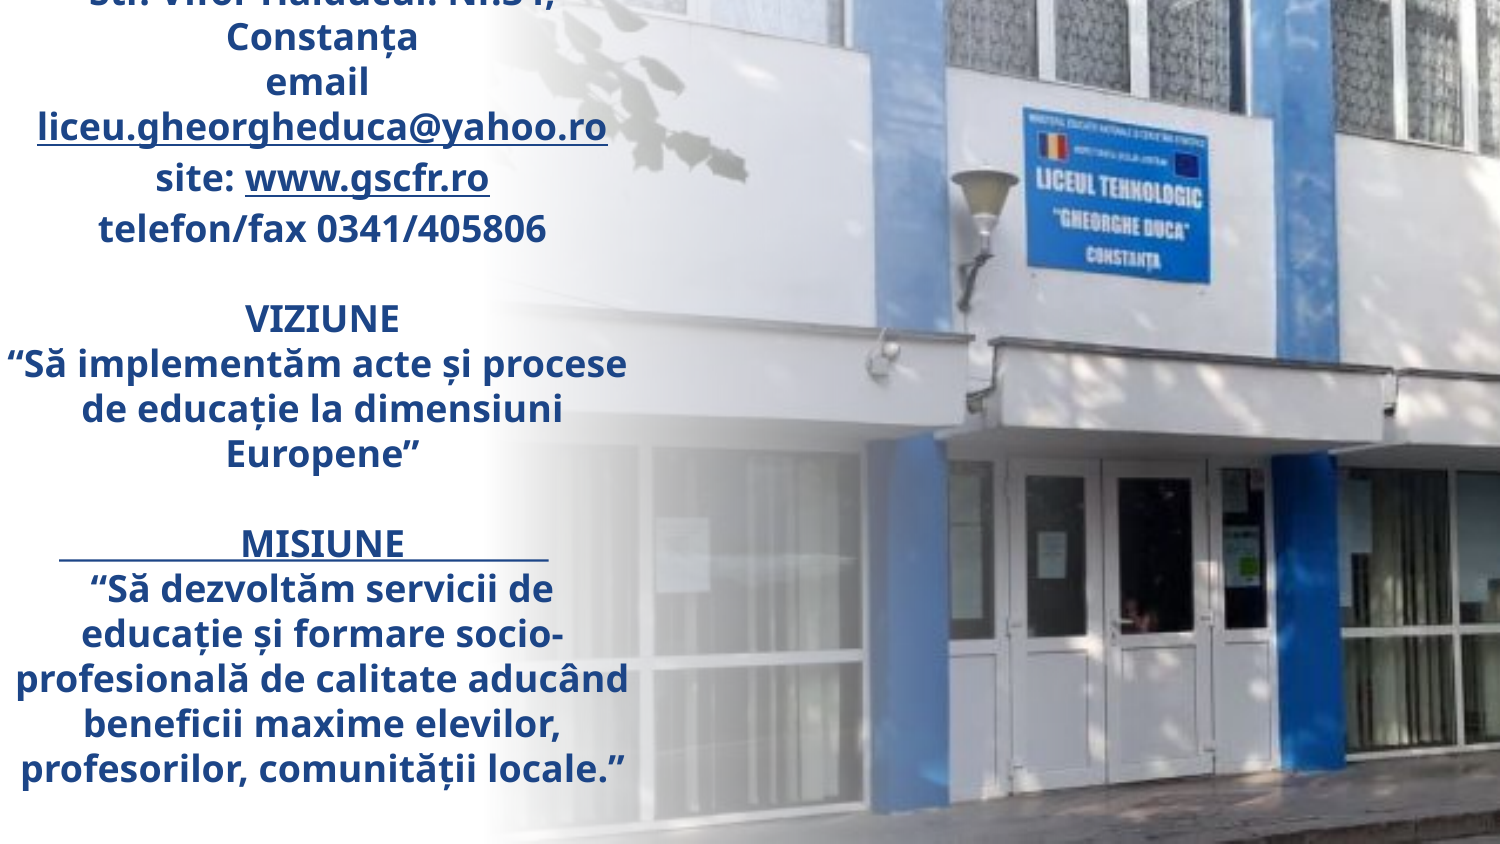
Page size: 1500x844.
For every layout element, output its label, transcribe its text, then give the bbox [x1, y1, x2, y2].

picture [433, 0, 1500, 844]
title LICEUL TEHNOLOGIC ”GHEORGHE DUCA” CONSTANȚA Str. Vifor Haiducul. Nr.34, Constanța email liceu.gheorgheduca@yahoo.ro site: www.gscfr.ro telefon/fax 0341/405806 VIZIUNE “Să implementăm acte şi procese de educaţie la dimensiuni Europene” MISIUNE “Să dezvoltăm servicii de educaţie şi formare socio- profesională de calitate aducând beneficii maxime elevilor, profesorilor, comunităţii locale.” [5, 154, 428, 791]
text_box [0, 0, 431, 844]
text_box [57, 557, 428, 564]
